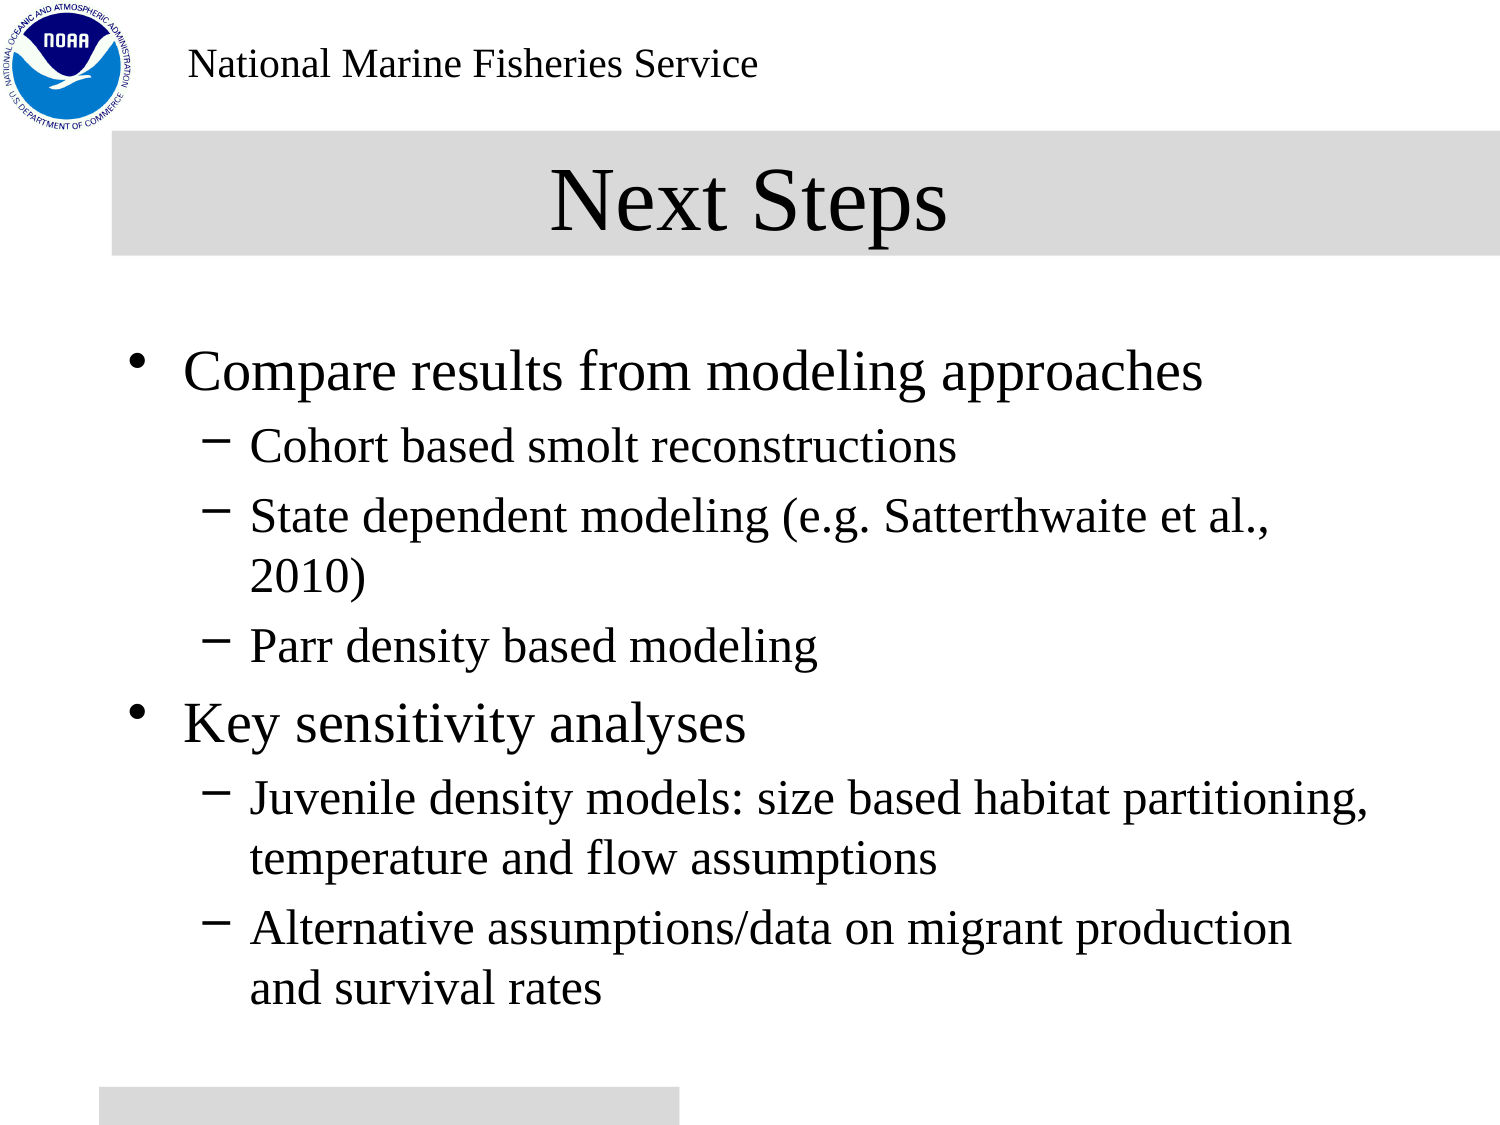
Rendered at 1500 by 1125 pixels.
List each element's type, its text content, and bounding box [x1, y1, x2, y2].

picture [0, 0, 1500, 1125]
title Next Steps [112, 99, 1388, 288]
list Compare results from modeling approaches Cohort based smolt reconstructions State dependent modeling (e.g. Satterthwaite et al., 2010) Parr density based modeling Key sensitivity analyses Juvenile density models: size based habitat partitioning, temperature and flow assumptions Alternative assumptions/data on migrant production and survival rates [112, 324, 1388, 1001]
